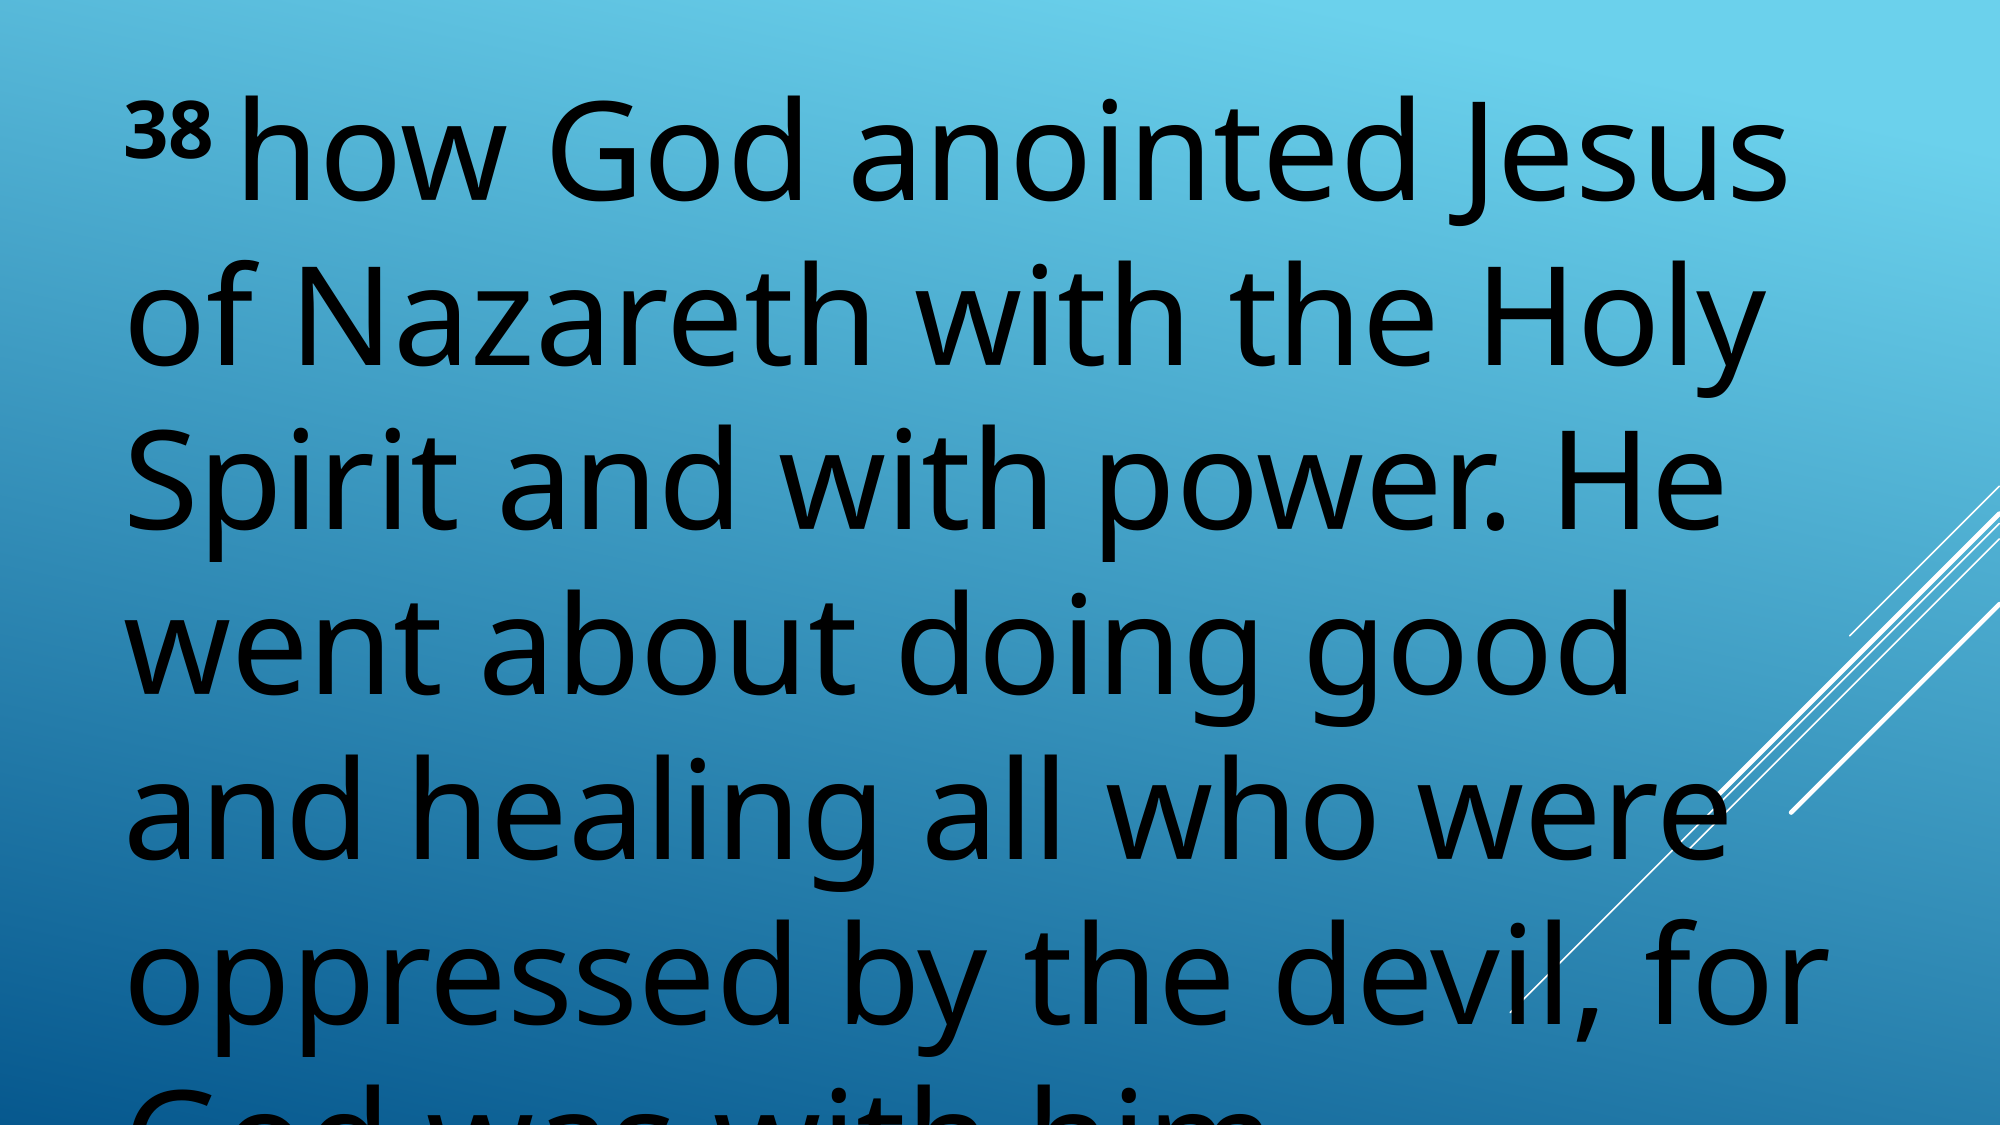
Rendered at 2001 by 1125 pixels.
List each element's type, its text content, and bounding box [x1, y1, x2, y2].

text_box 38 how God anointed Jesus of Nazareth with the Holy Spirit and with power. He went about doing good and healing all who were oppressed by the devil, for God was with him. [108, 55, 1863, 1125]
